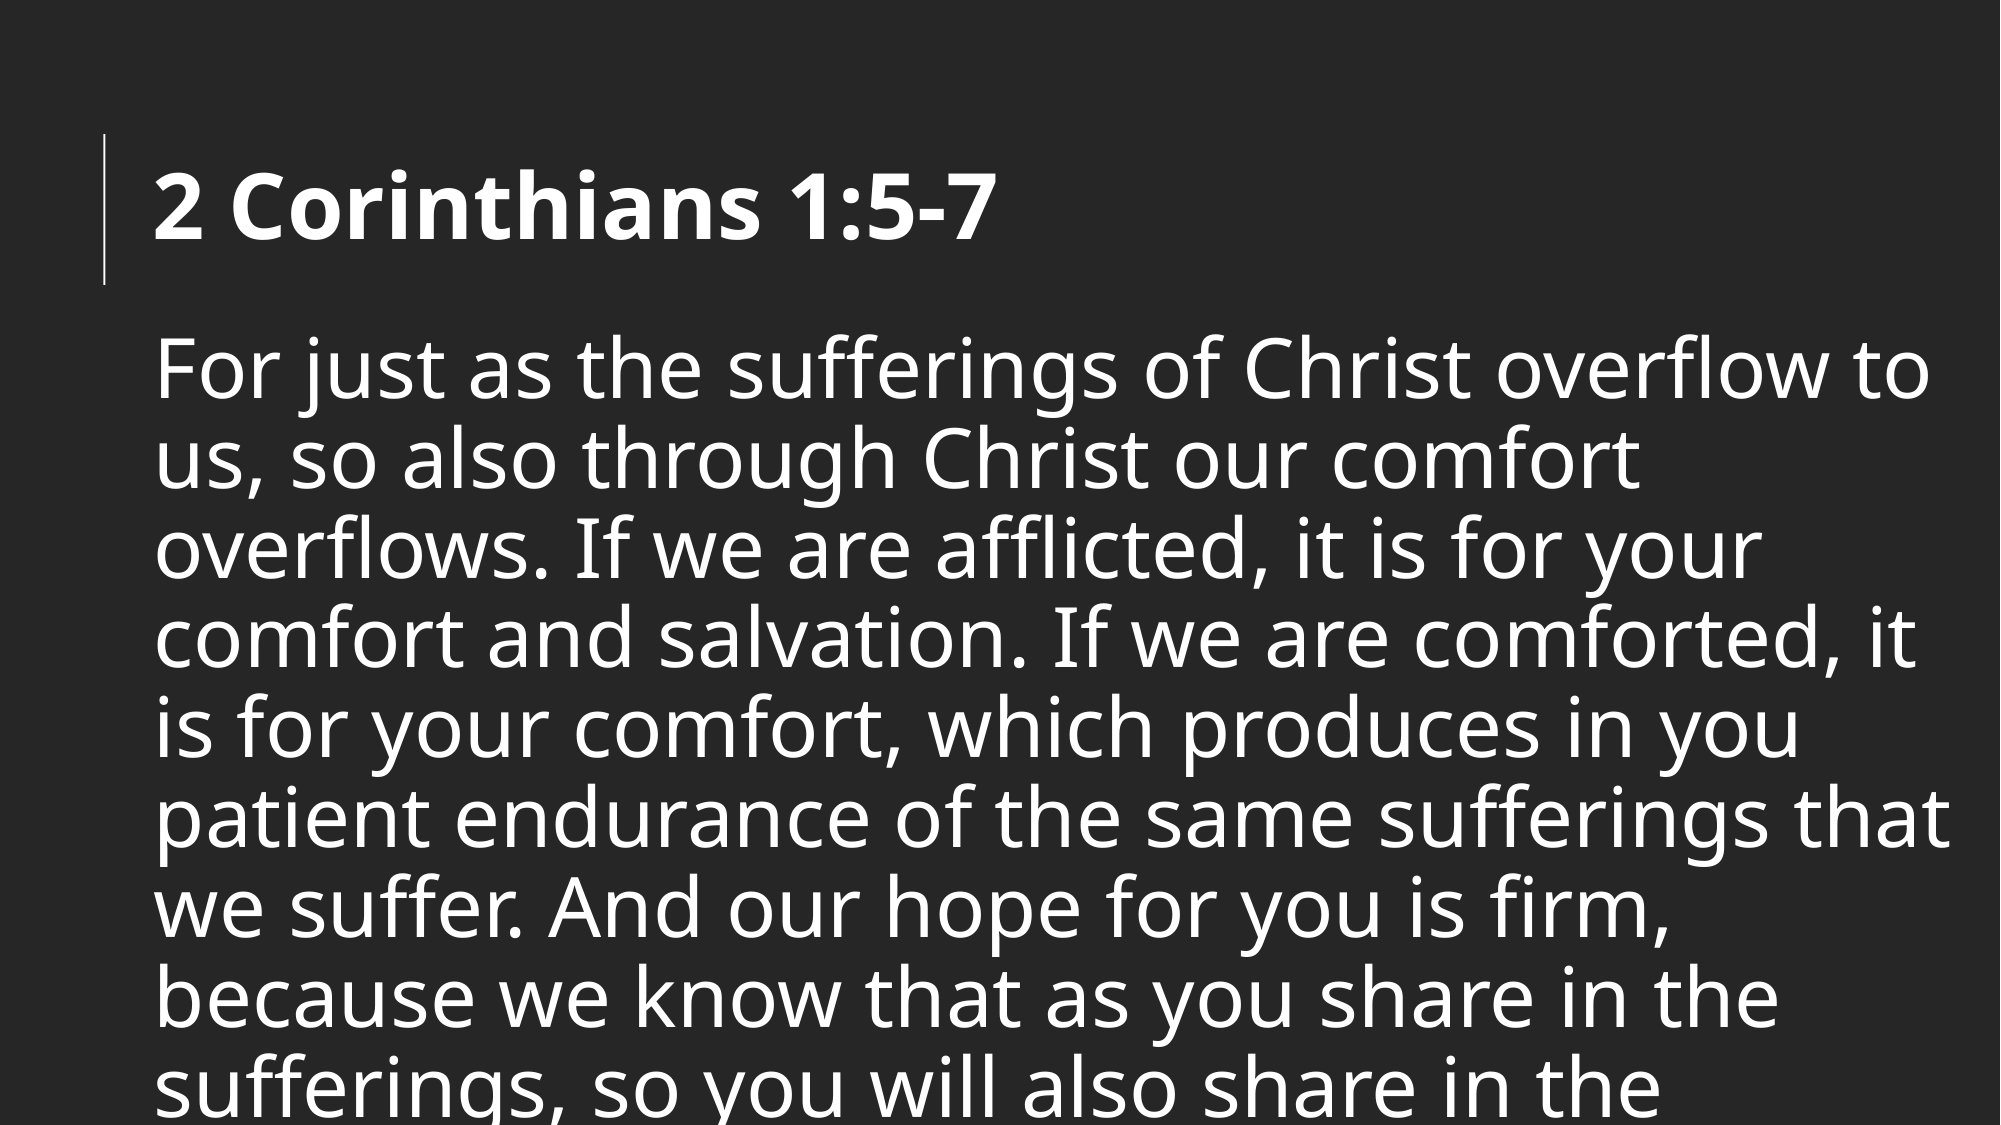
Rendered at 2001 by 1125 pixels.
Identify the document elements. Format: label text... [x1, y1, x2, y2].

list For just as the sufferings of Christ overflow to us, so also through Christ our comfort overflows. If we are afflicted, it is for your comfort and salvation. If we are comforted, it is for your comfort, which produces in you patient endurance of the same sufferings that we suffer. And our hope for you is firm, because we know that as you share in the sufferings, so you will also share in the comfort. [137, 318, 1979, 980]
picture [102, 134, 107, 285]
title 2 Corinthians 1:5-7 [137, 101, 1863, 318]
